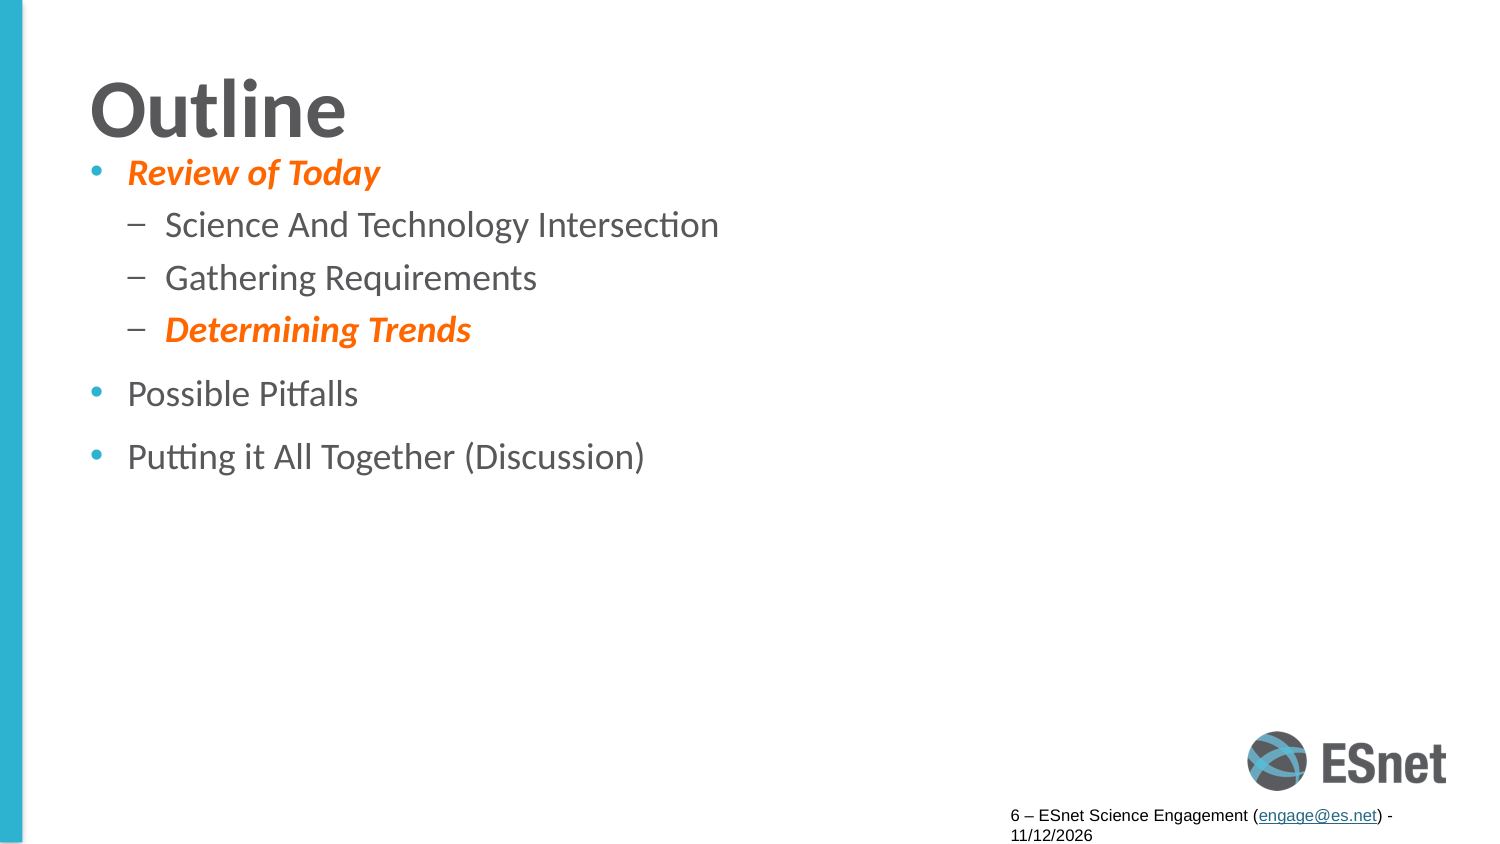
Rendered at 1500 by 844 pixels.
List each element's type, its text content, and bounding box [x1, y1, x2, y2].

title Outline [75, 33, 1425, 140]
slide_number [995, 813, 1485, 837]
list Review of Today Science And Technology Intersection Gathering Requirements Determining Trends Possible Pitfalls Putting it All Together (Discussion) [75, 140, 1425, 748]
picture [1247, 731, 1446, 791]
